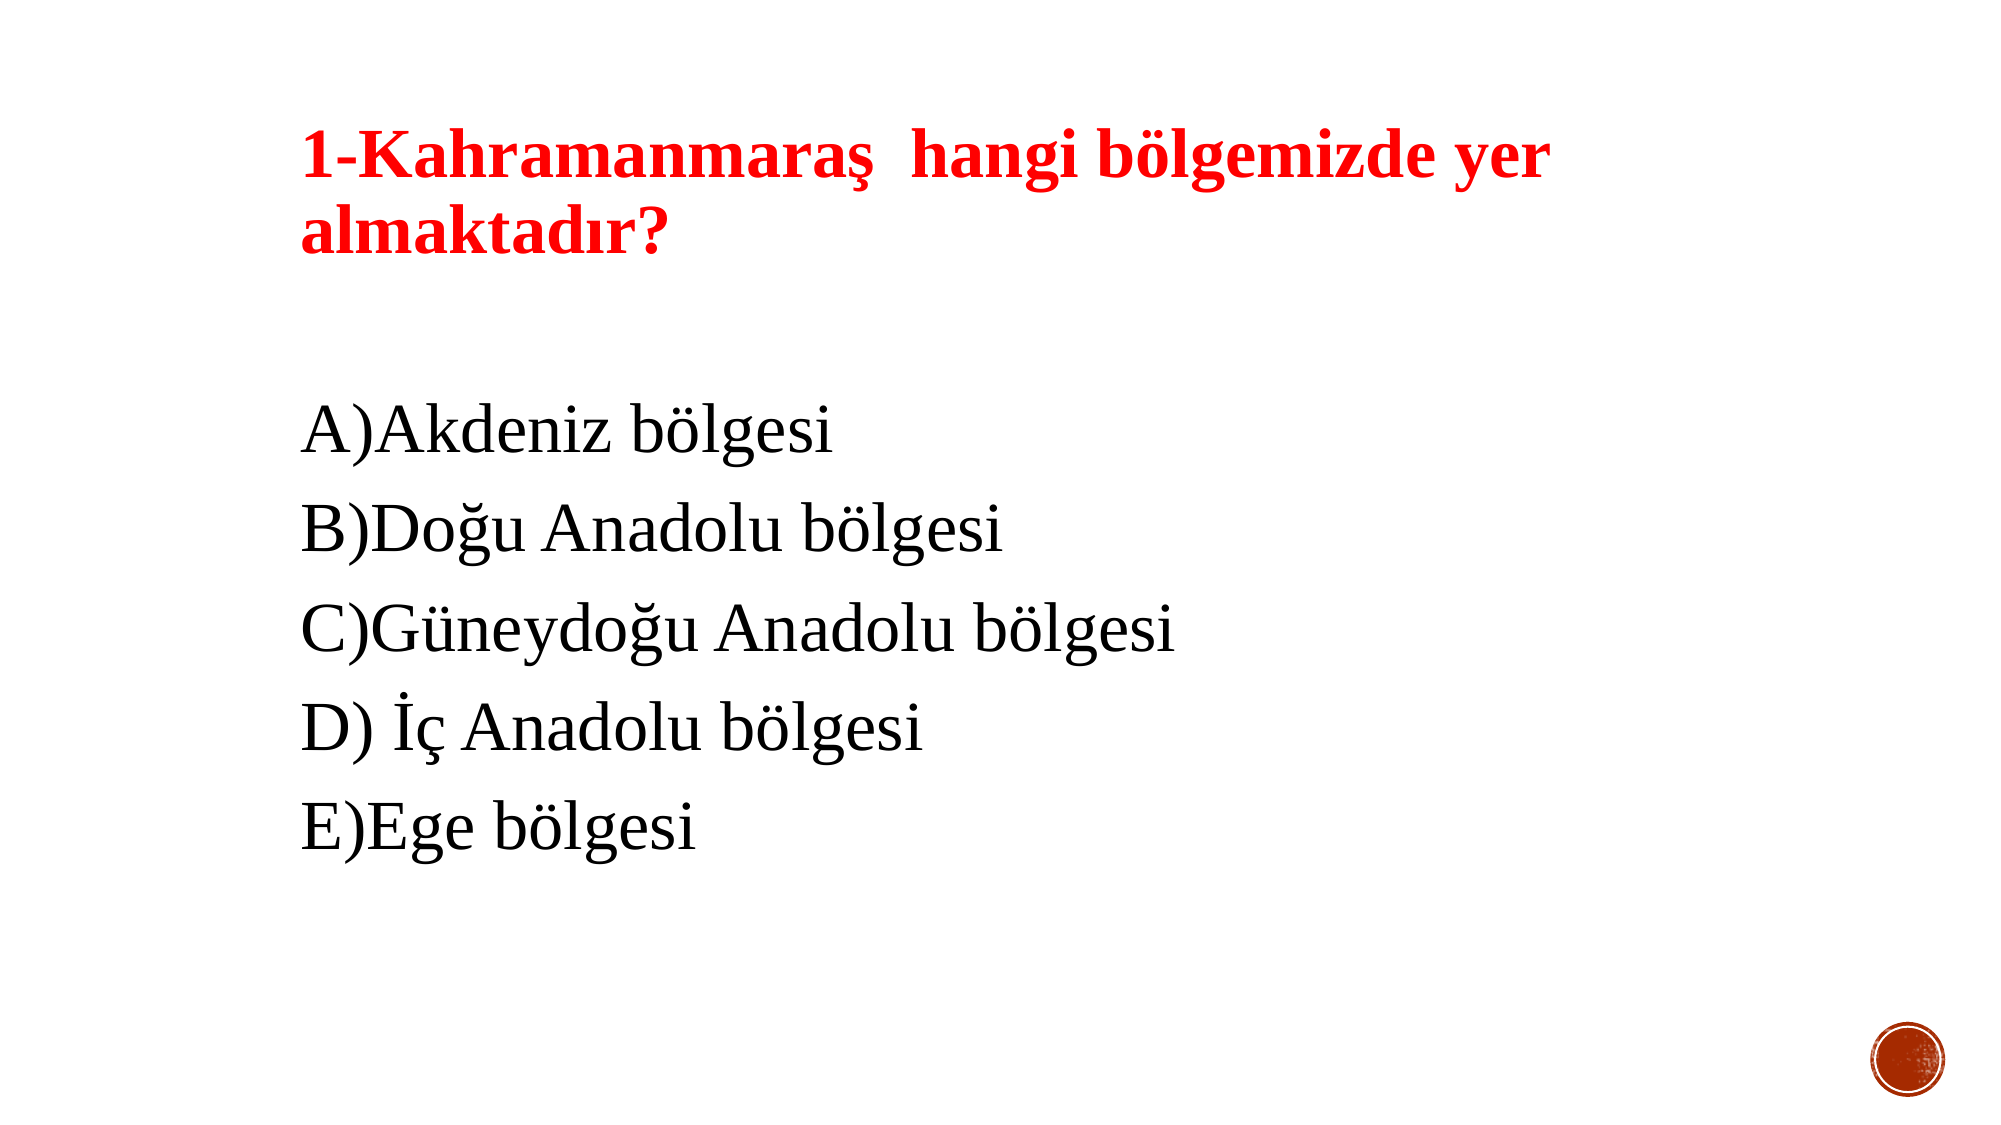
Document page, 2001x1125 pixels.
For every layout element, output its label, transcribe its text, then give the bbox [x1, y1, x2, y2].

list 1-Kahramanmaraş hangi bölgemizde yer almaktadır? A)Akdeniz bölgesi B)Doğu Anadolu bölgesi C)Güneydoğu Anadolu bölgesi D) İç Anadolu bölgesi E)Ege bölgesi [285, 109, 1715, 881]
